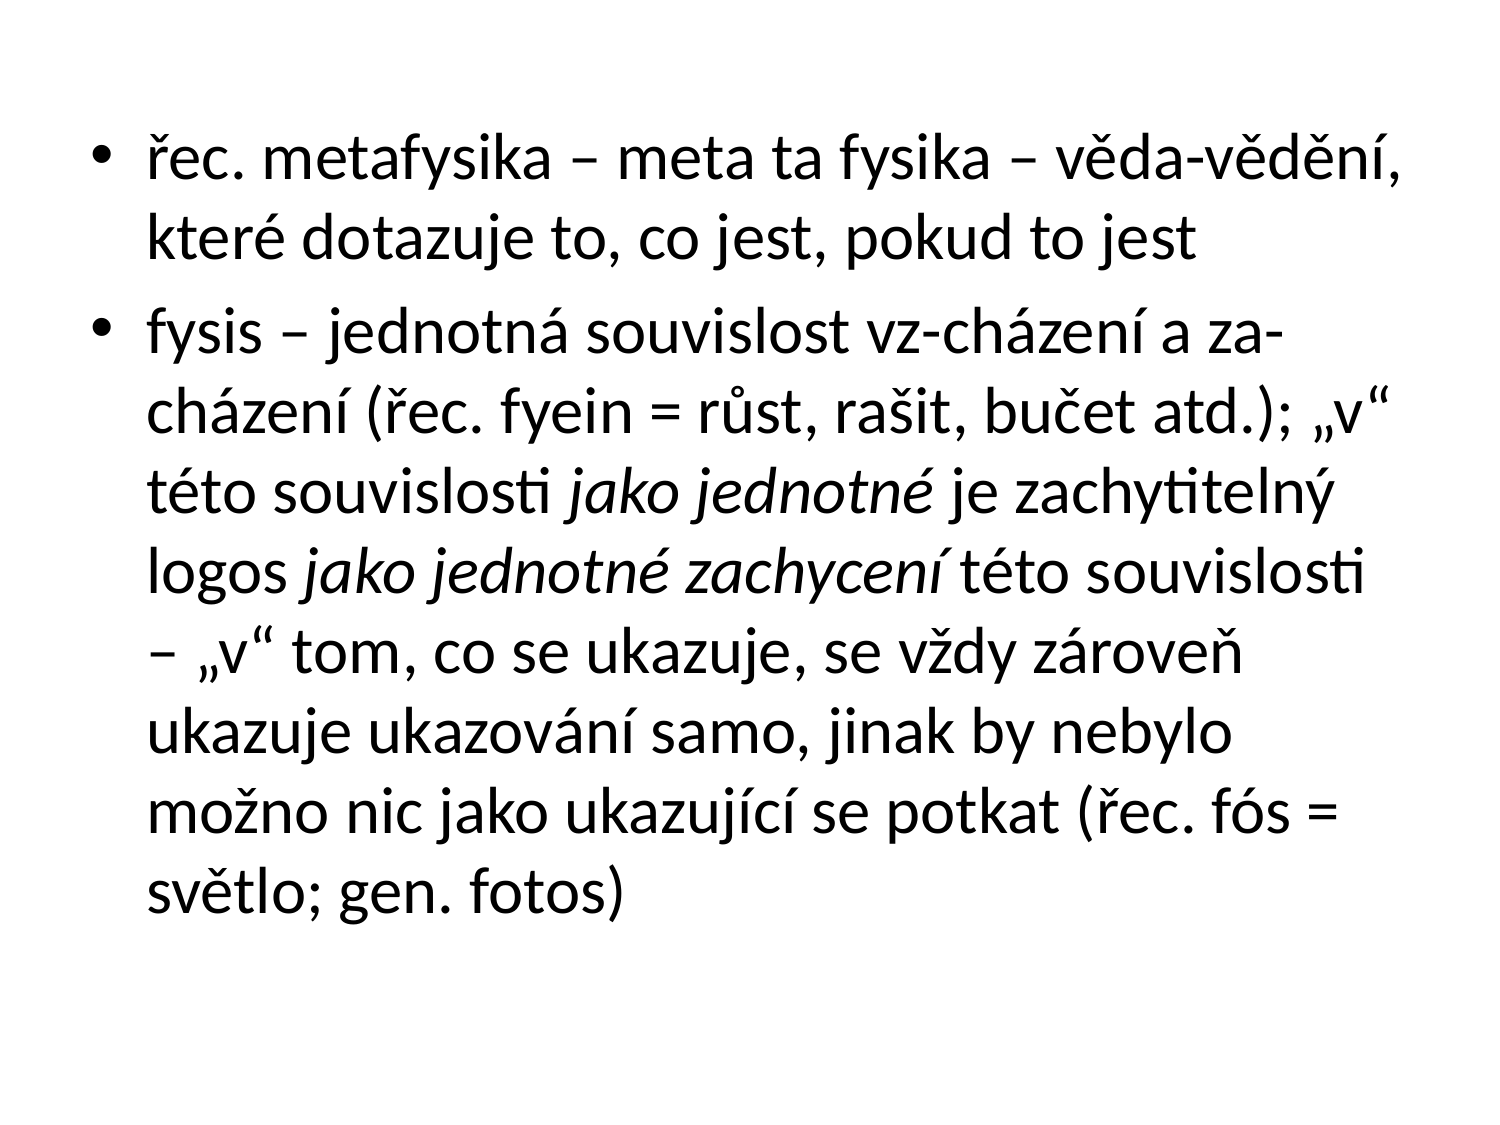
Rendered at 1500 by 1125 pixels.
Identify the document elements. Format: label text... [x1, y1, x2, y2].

list řec. metafysika – meta ta fysika – věda-vědění, které dotazuje to, co jest, pokud to jest fysis – jednotná souvislost vz-cházení a za-cházení (řec. fyein = růst, rašit, bučet atd.); „v“ této souvislosti jako jednotné je zachytitelný logos jako jednotné zachycení této souvislosti – „v“ tom, co se ukazuje, se vždy zároveň ukazuje ukazování samo, jinak by nebylo možno nic jako ukazující se potkat (řec. fós = světlo; gen. fotos) [75, 105, 1425, 1005]
